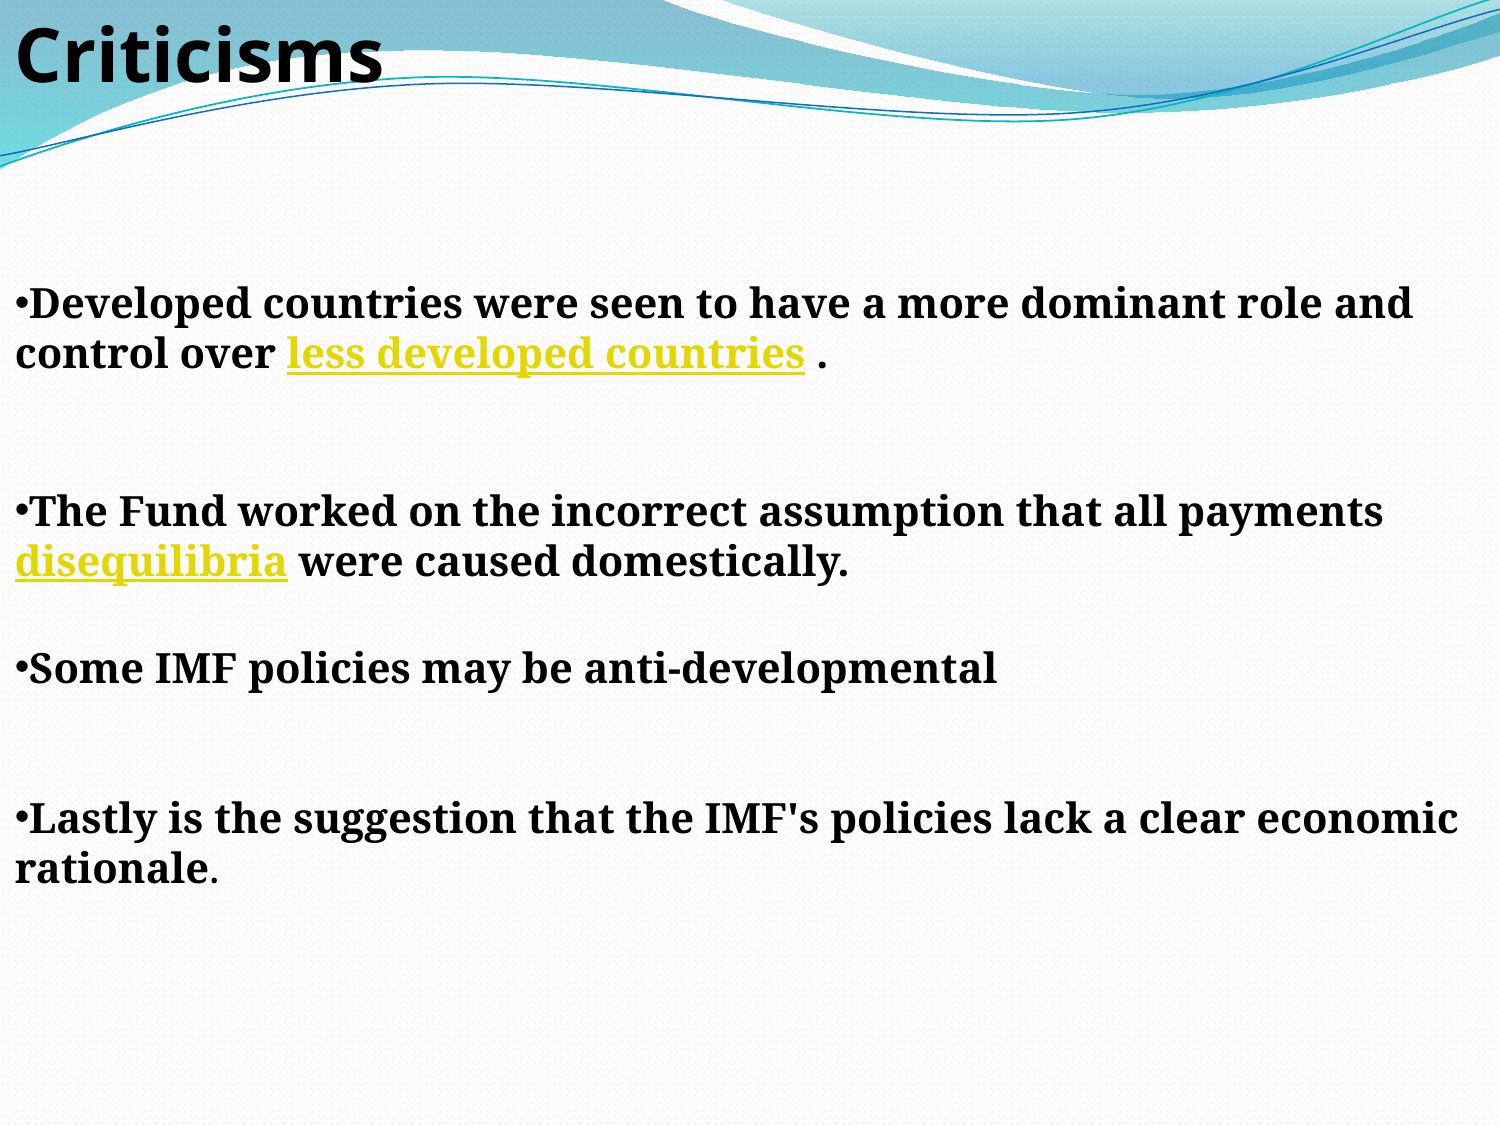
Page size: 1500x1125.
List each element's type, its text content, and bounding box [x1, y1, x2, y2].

text_box Criticisms Developed countries were seen to have a more dominant role and control over less developed countries . The Fund worked on the incorrect assumption that all payments disequilibria were caused domestically. Some IMF policies may be anti-developmental Lastly is the suggestion that the IMF's policies lack a clear economic rationale. [0, 0, 1500, 899]
